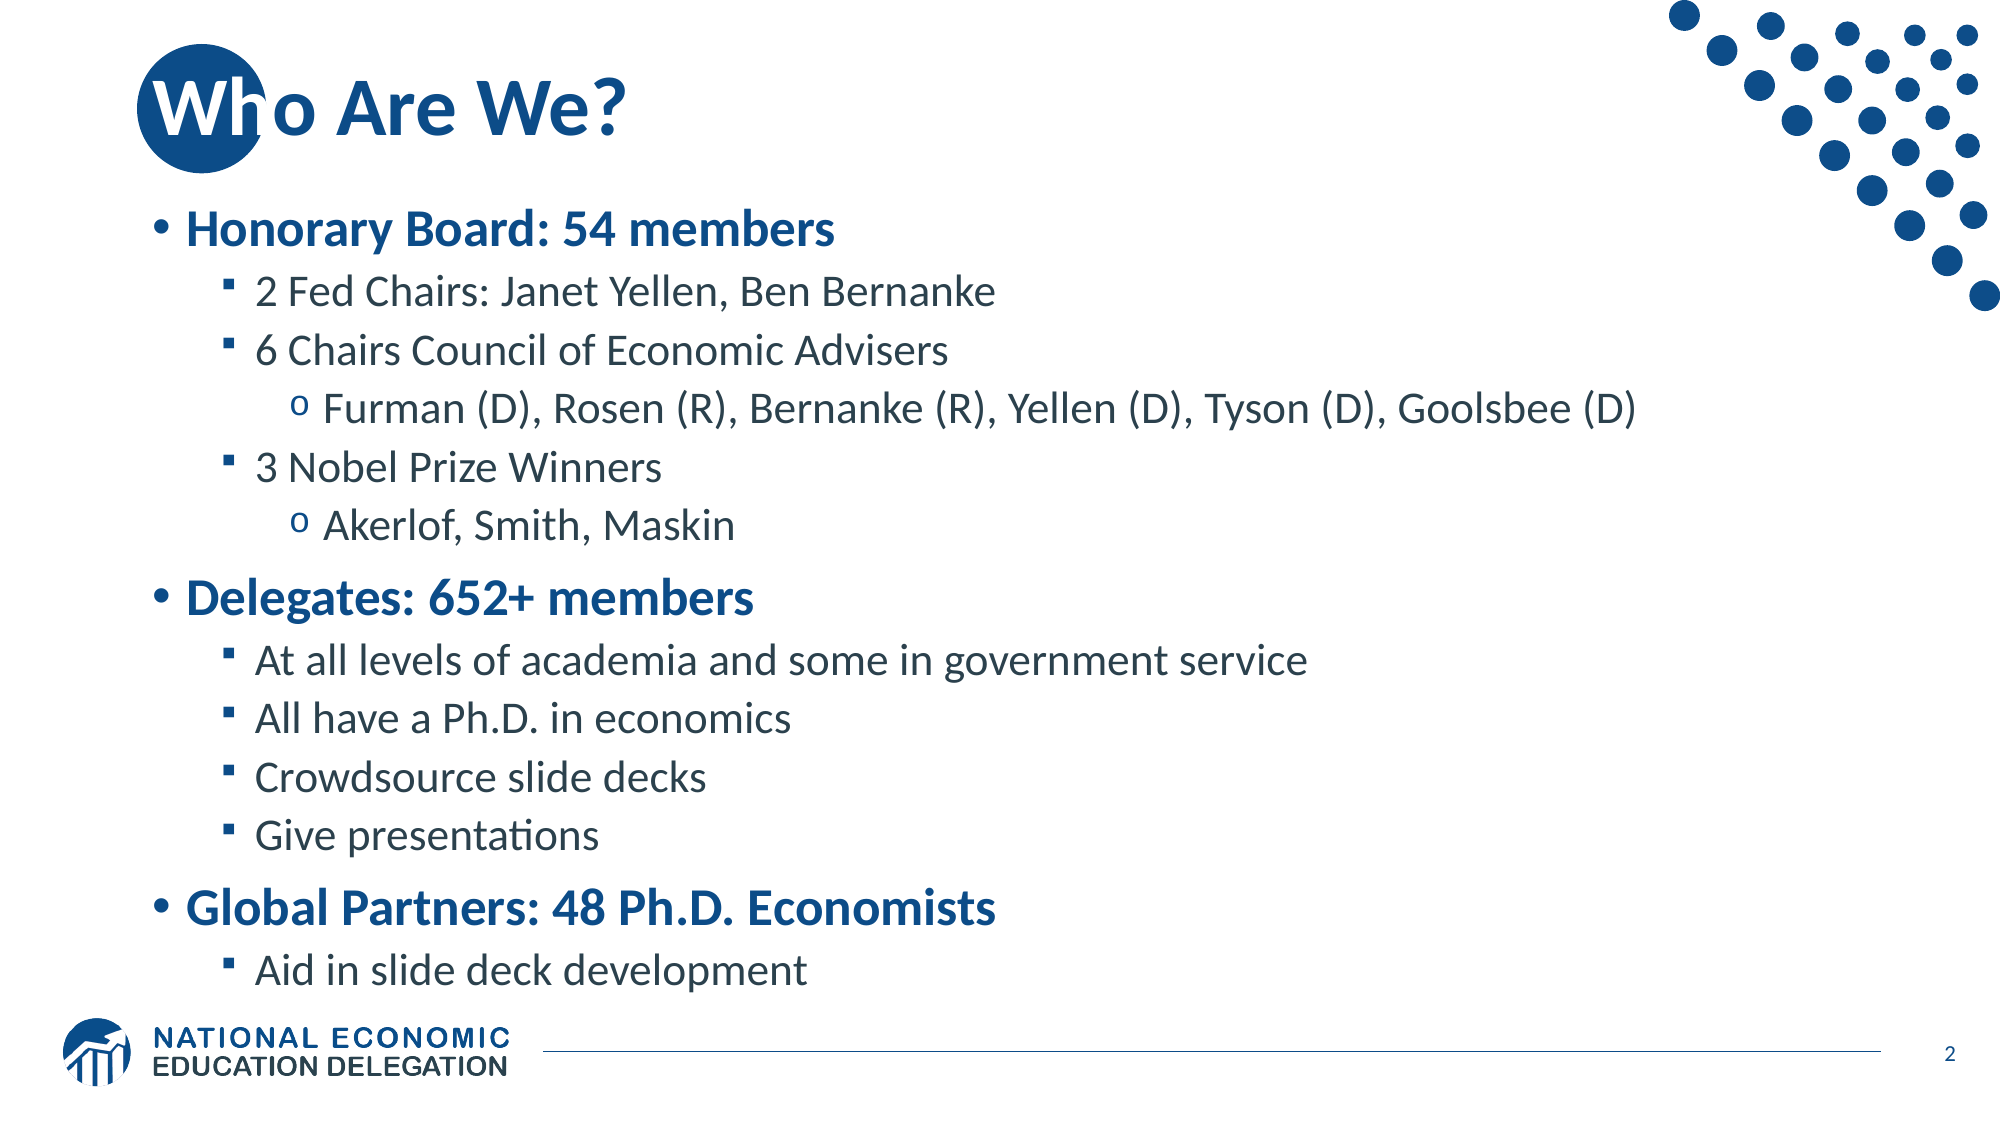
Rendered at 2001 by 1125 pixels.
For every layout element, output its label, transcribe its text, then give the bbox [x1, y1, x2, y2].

picture [55, 1013, 520, 1091]
list Honorary Board: 54 members 2 Fed Chairs: Janet Yellen, Ben Bernanke 6 Chairs Council of Economic Advisers Furman (D), Rosen (R), Bernanke (R), Yellen (D), Tyson (D), Goolsbee (D) 3 Nobel Prize Winners Akerlof, Smith, Maskin Delegates: 652+ members At all levels of academia and some in government service All have a Ph.D. in economics Crowdsource slide decks Give presentations Global Partners: 48 Ph.D. Economists Aid in slide deck development [137, 193, 1863, 1007]
title Who Are We? [137, 0, 1863, 193]
slide_number 2 [1521, 1022, 1972, 1082]
